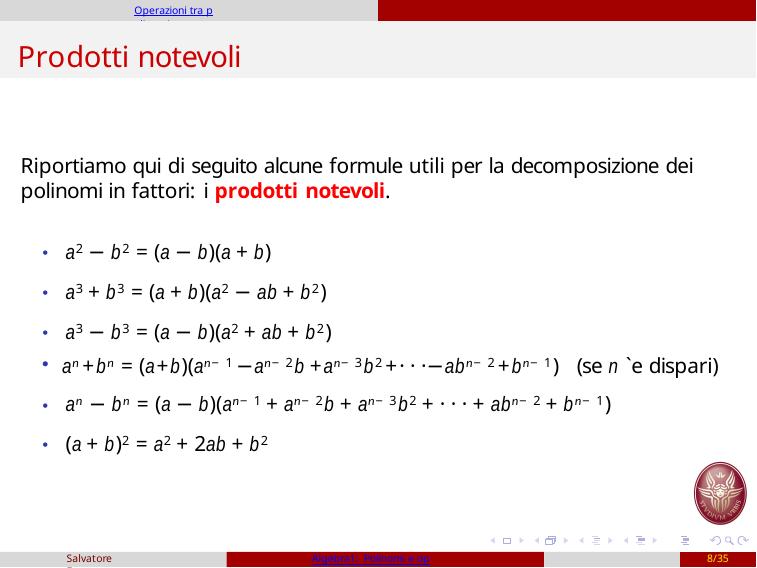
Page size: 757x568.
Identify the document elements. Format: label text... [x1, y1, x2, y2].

footer Algebra1: Polinomi e operazioni [309, 552, 462, 568]
text_box 8/35 [705, 552, 732, 565]
text_box [544, 551, 680, 567]
text_box [377, 0, 756, 20]
text_box [0, 551, 226, 567]
text_box [226, 551, 544, 567]
title Prodotti notevoli [15, 38, 741, 133]
text_box Riportiamo qui di seguito alcune formule utili per la decomposizione dei polinomi in fattori: i prodotti notevoli. • a2 − b2 = (a − b)(a + b) • a3 + b3 = (a + b)(a2 − ab + b2) • a3 − b3 = (a − b)(a2 + ab + b2) an +bn = (a+b)(an−1 −an−2b +an−3b2 +· · ·−abn−2 +bn−1) (se n `e dispari) • an − bn = (a − b)(an−1 + an−2b + an−3b2 + · · · + abn−2 + bn−1) • (a + b)2 = a2 + 2ab + b2 [18, 152, 738, 458]
text_box [680, 551, 756, 567]
picture [690, 458, 750, 528]
text_box [0, 20, 756, 79]
slide_number Salvatore Fragapane [64, 552, 163, 568]
text_box Operazioni tra polinomi [132, 3, 246, 20]
